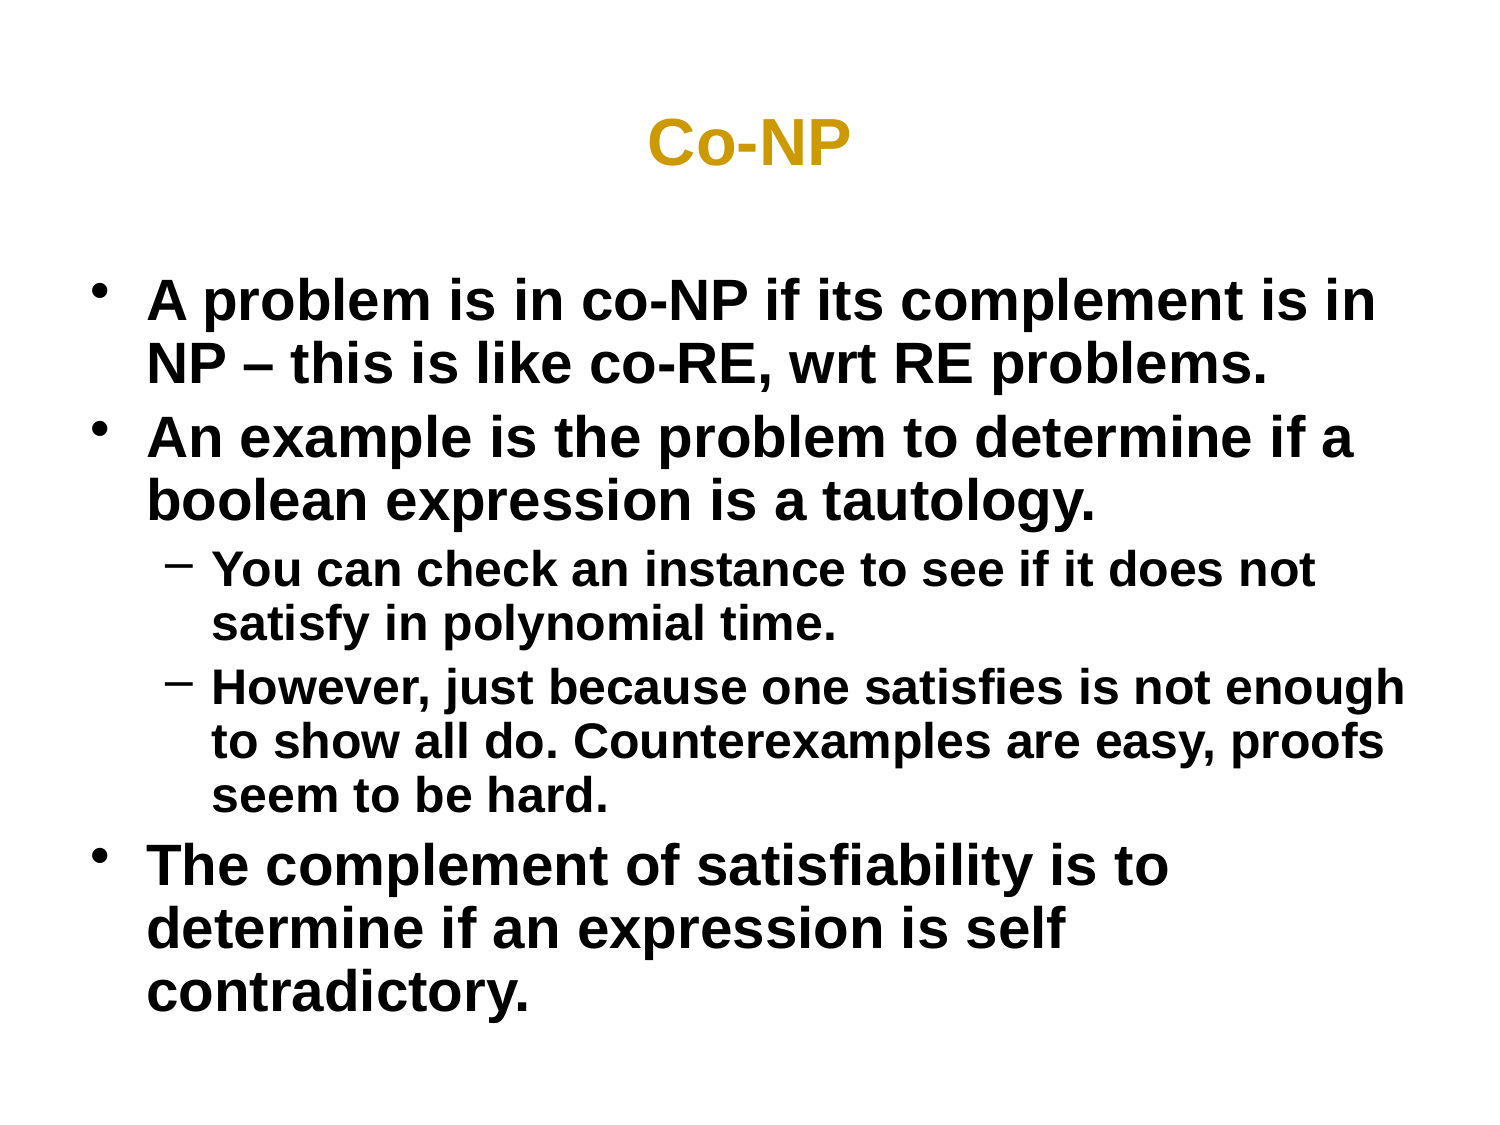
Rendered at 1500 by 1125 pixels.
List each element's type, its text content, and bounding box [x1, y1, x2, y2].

title Co-NP [75, 45, 1425, 233]
list A problem is in co-NP if its complement is in NP – this is like co-RE, wrt RE problems. An example is the problem to determine if a boolean expression is a tautology. You can check an instance to see if it does not satisfy in polynomial time. However, just because one satisfies is not enough to show all do. Counterexamples are easy, proofs seem to be hard. The complement of satisfiability is to determine if an expression is self contradictory. [75, 262, 1425, 1005]
